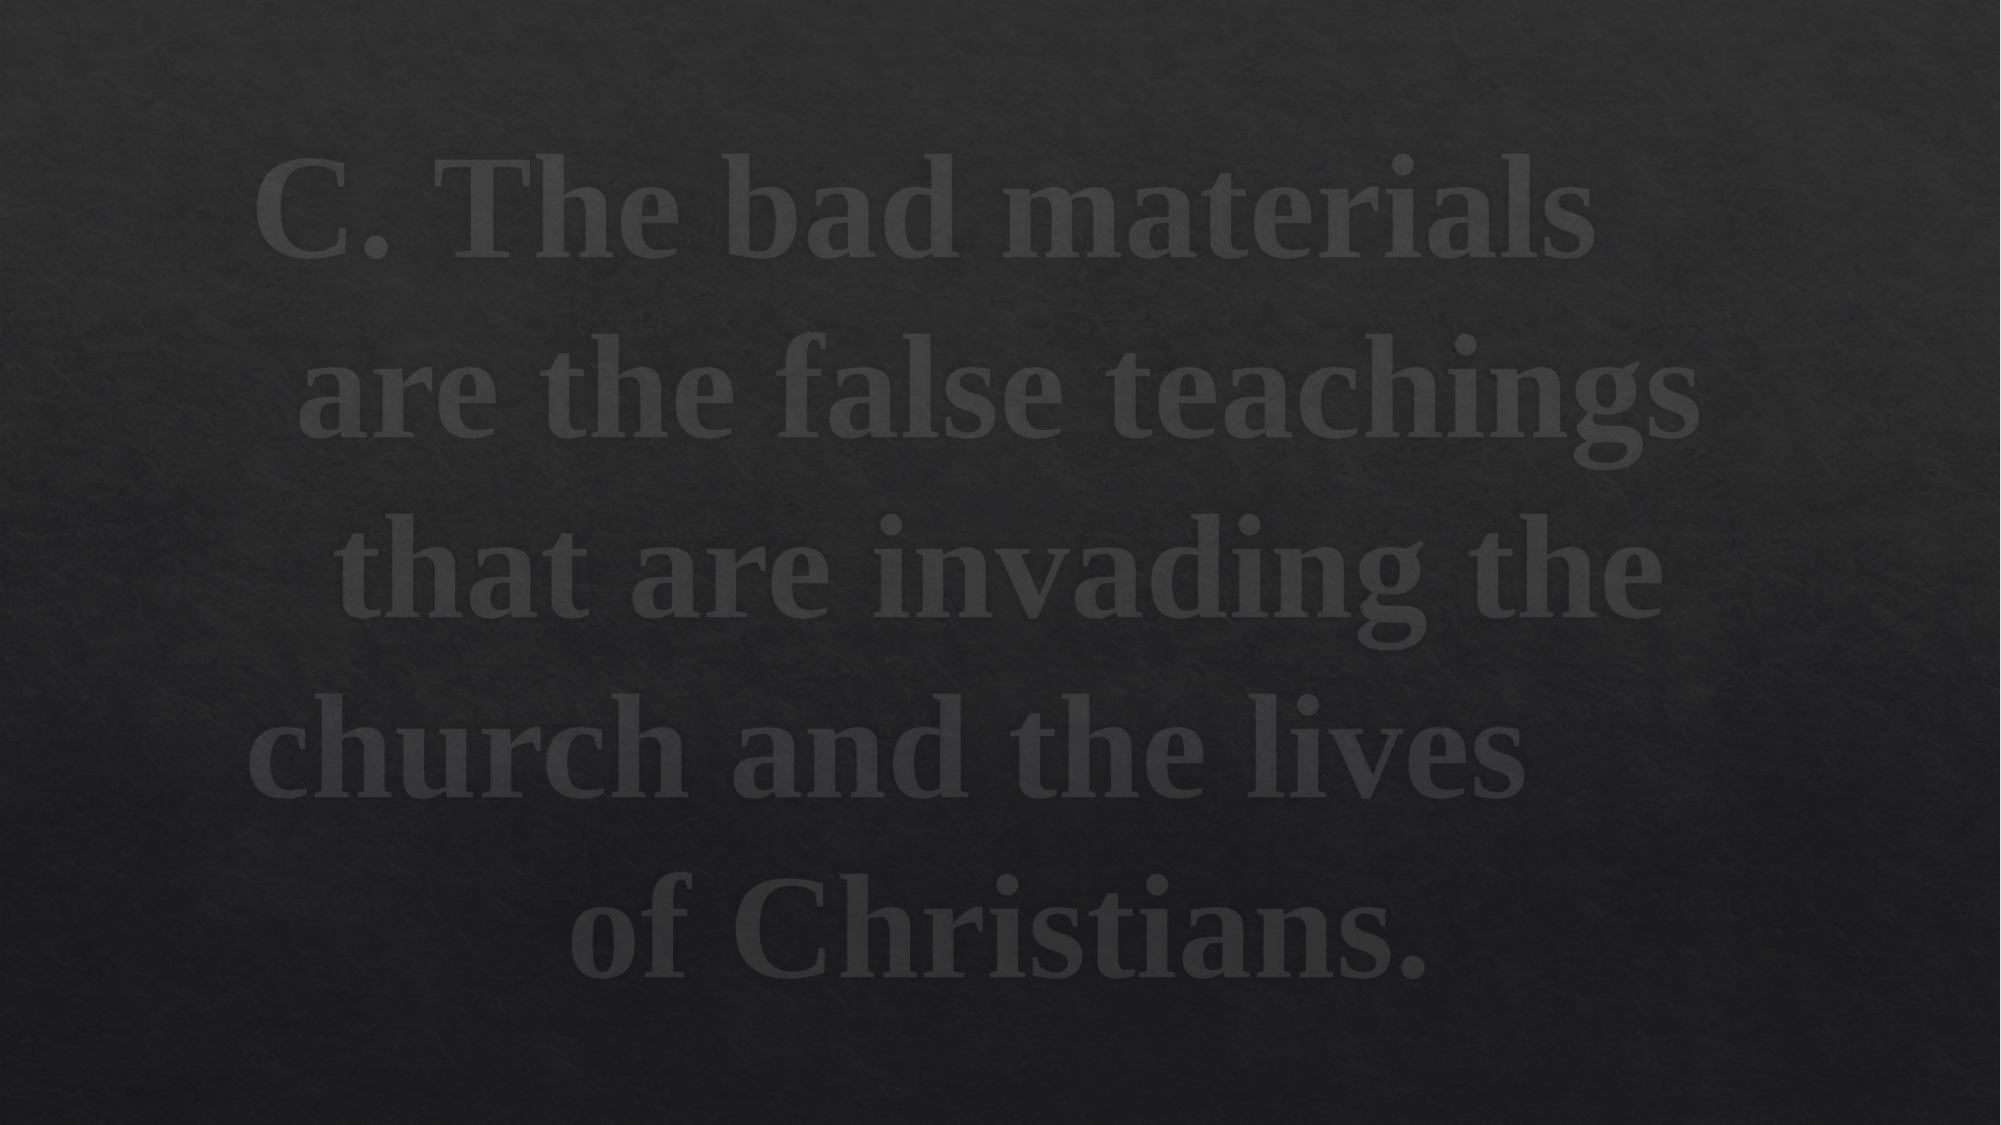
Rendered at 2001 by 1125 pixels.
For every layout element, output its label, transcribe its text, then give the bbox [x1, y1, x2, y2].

list C. The bad materials are the false teachings that are invading the church and the lives of Christians. [149, 99, 1849, 1025]
